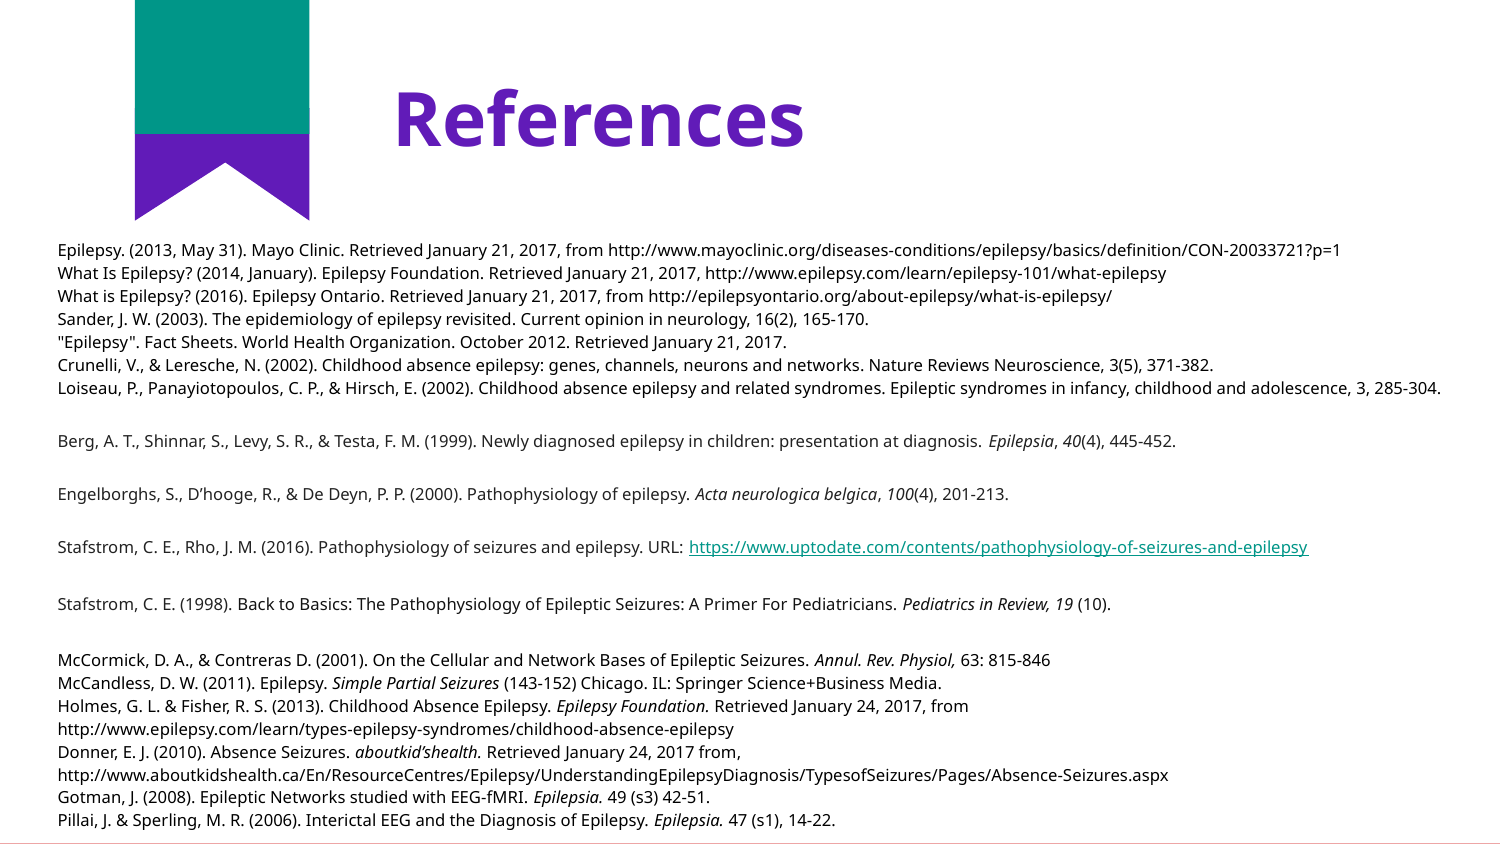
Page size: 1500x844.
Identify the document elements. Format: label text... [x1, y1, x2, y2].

list Epilepsy. (2013, May 31). Mayo Clinic. Retrieved January 21, 2017, from http://www.mayoclinic.org/diseases-conditions/epilepsy/basics/definition/CON-20033721?p=1 What Is Epilepsy? (2014, January). Epilepsy Foundation. Retrieved January 21, 2017, http://www.epilepsy.com/learn/epilepsy-101/what-epilepsy What is Epilepsy? (2016). Epilepsy Ontario. Retrieved January 21, 2017, from http://epilepsyontario.org/about-epilepsy/what-is-epilepsy/ Sander, J. W. (2003). The epidemiology of epilepsy revisited. Current opinion in neurology, 16(2), 165-170. "Epilepsy". Fact Sheets. World Health Organization. October 2012. Retrieved January 21, 2017. Crunelli, V., & Leresche, N. (2002). Childhood absence epilepsy: genes, channels, neurons and networks. Nature Reviews Neuroscience, 3(5), 371-382. Loiseau, P., Panayiotopoulos, C. P., & Hirsch, E. (2002). Childhood absence epilepsy and related syndromes. Epileptic syndromes in infancy, childhood and adolescence, 3, 285-304. Berg, A. T., Shinnar, S., Levy, S. R., & Testa, F. M. (1999). Newly diagnosed epilepsy in children: presentation at diagnosis. Epilepsia, 40(4), 445-452. Engelborghs, S., D’hooge, R., & De Deyn, P. P. (2000). Pathophysiology of epilepsy. Acta neurologica belgica, 100(4), 201-213. Stafstrom, C. E., Rho, J. M. (2016). Pathophysiology of seizures and epilepsy. URL: https://www.uptodate.com/contents/pathophysiology-of-seizures-and-epilepsy Stafstrom, C. E. (1998). Back to Basics: The Pathophysiology of Epileptic Seizures: A Primer For Pediatricians. Pediatrics in Review, 19 (10). McCormick, D. A., & Contreras D. (2001). On the Cellular and Network Bases of Epileptic Seizures. Annul. Rev. Physiol, 63: 815-846 McCandless, D. W. (2011). Epilepsy. Simple Partial Seizures (143-152) Chicago. IL: Springer Science+Business Media. Holmes, G. L. & Fisher, R. S. (2013). Childhood Absence Epilepsy. Epilepsy Foundation. Retrieved January 24, 2017, from http://www.epilepsy.com/learn/types-epilepsy-syndromes/childhood-absence-epilepsy Donner, E. J. (2010). Absence Seizures. aboutkid’shealth. Retrieved January 24, 2017 from, http://www.aboutkidshealth.ca/En/ResourceCentres/Epilepsy/UnderstandingEpilepsyDiagnosis/TypesofSeizures/Pages/Absence-Seizures.aspx Gotman, J. (2008). Epileptic Networks studied with EEG-fMRI. Epilepsia. 49 (s3) 42-51. Pillai, J. & Sperling, M. R. (2006). Interictal EEG and the Diagnosis of Epilepsy. Epilepsia. 47 (s1), 14-22. [42, 222, 1500, 844]
title References [377, 63, 1339, 177]
